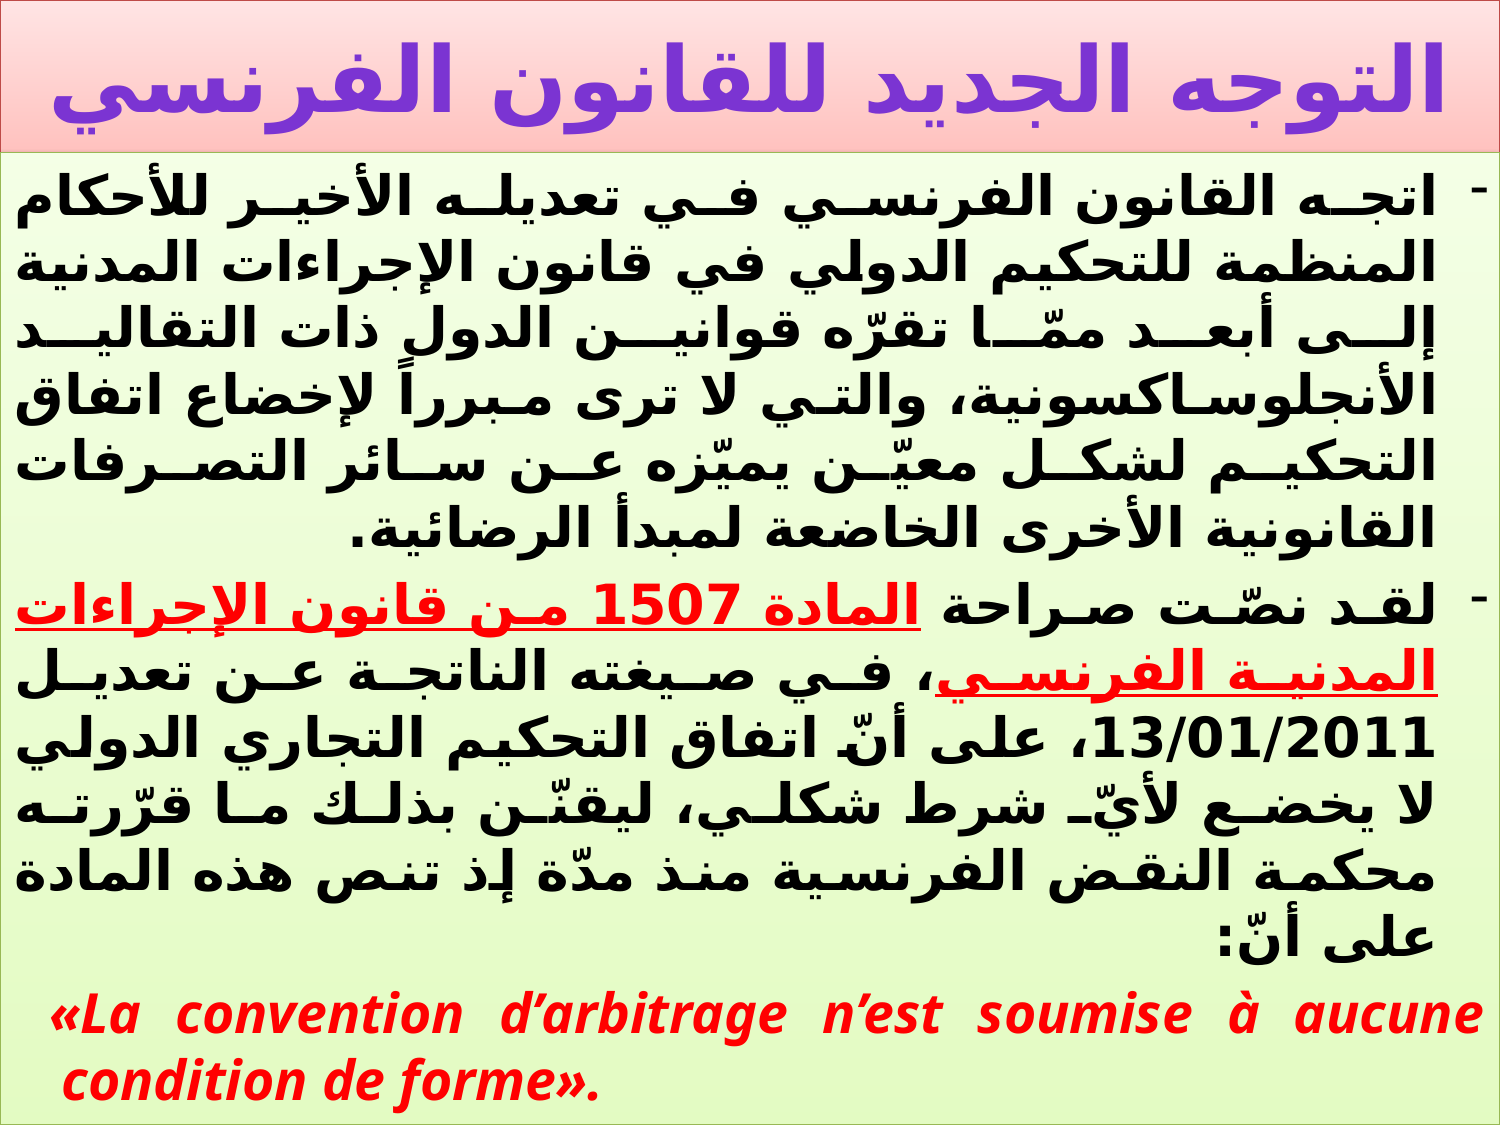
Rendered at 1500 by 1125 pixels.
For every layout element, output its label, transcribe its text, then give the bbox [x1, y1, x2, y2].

list اتجه القانون الفرنسي في تعديله الأخير للأحكام المنظمة للتحكيم الدولي في قانون الإجراءات المدنية إلى أبعد ممّا تقرّه قوانين الدول ذات التقاليد الأنجلوساكسونية، والتي لا ترى مبرراً لإخضاع اتفاق التحكيم لشكل معيّن يميّزه عن سائر التصرفات القانونية الأخرى الخاضعة لمبدأ الرضائية. لقد نصّت صراحة المادة 1507 من قانون الإجراءات المدنية الفرنسي، في صيغته الناتجة عن تعديل 13/01/2011، على أنّ اتفاق التحكيم التجاري الدولي لا يخضع لأيّ شرط شكلي، ليقنّن بذلك ما قرّرته محكمة النقض الفرنسية منذ مدّة إذ تنص هذه المادة على أنّ: «La convention d’arbitrage n’est soumise à aucune condition de forme». [0, 152, 1500, 1125]
title التوجه الجديد للقانون الفرنسي [0, 0, 1500, 152]
